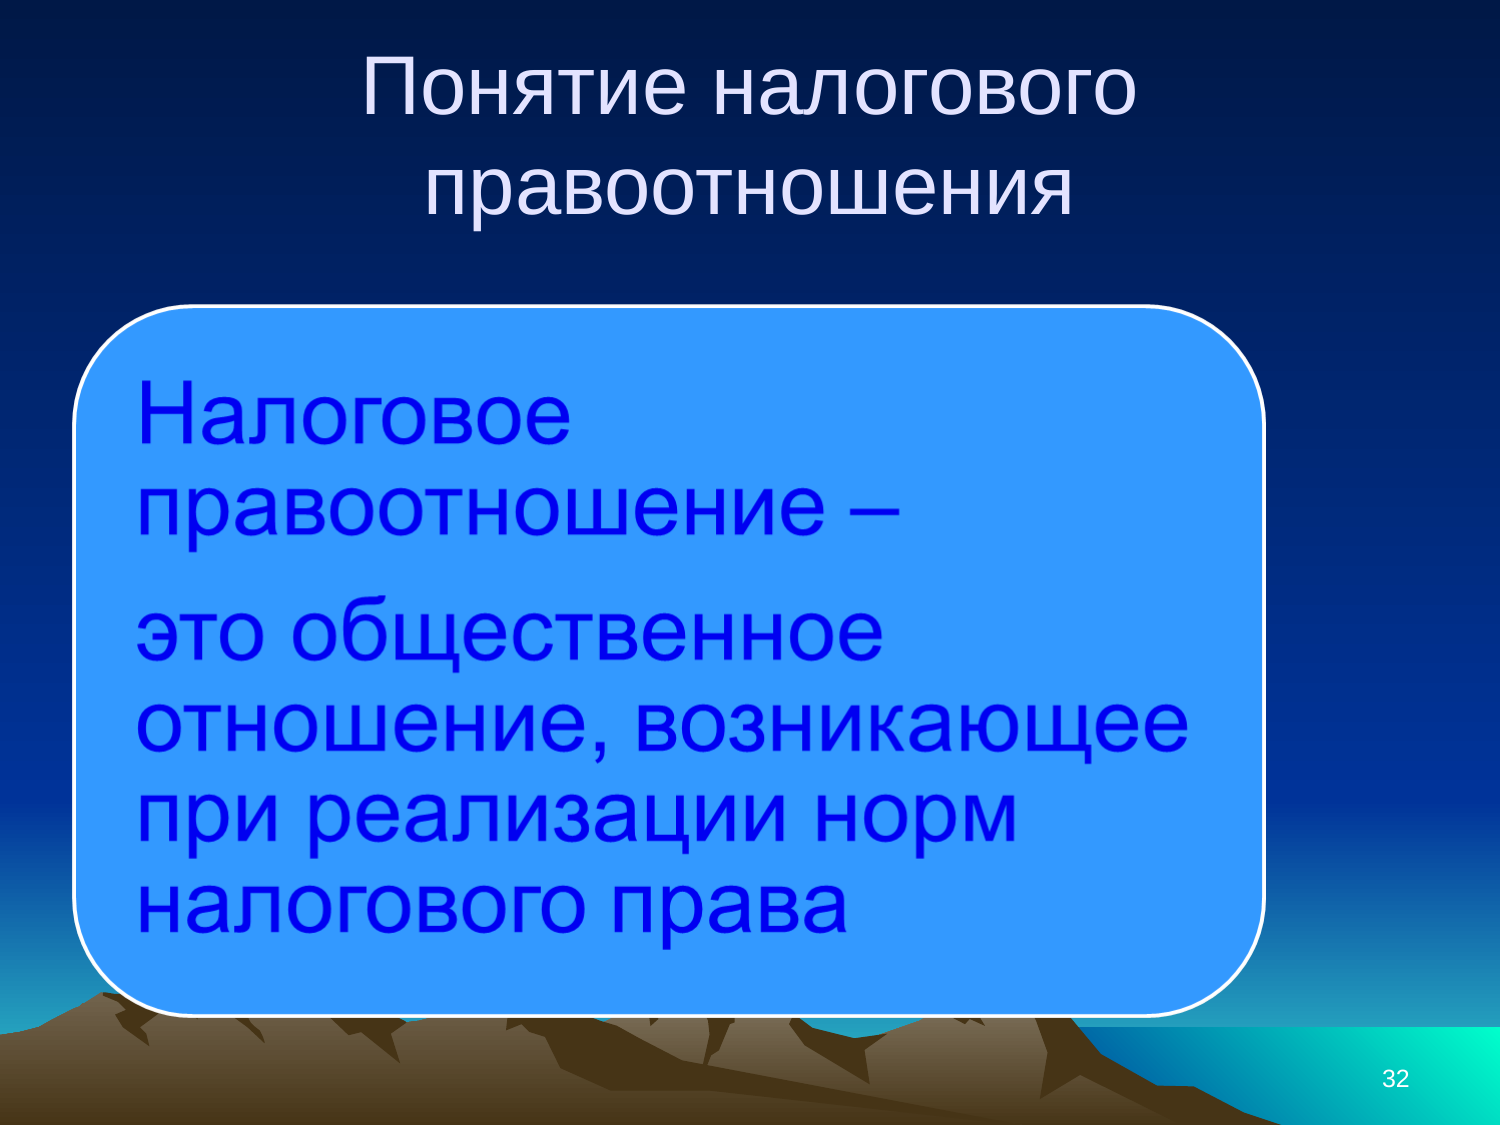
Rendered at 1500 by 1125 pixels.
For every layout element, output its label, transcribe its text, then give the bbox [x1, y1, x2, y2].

title Понятие налогового правоотношения [75, 37, 1425, 225]
text_box 32 [1074, 1024, 1425, 1100]
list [72, 263, 1266, 1060]
